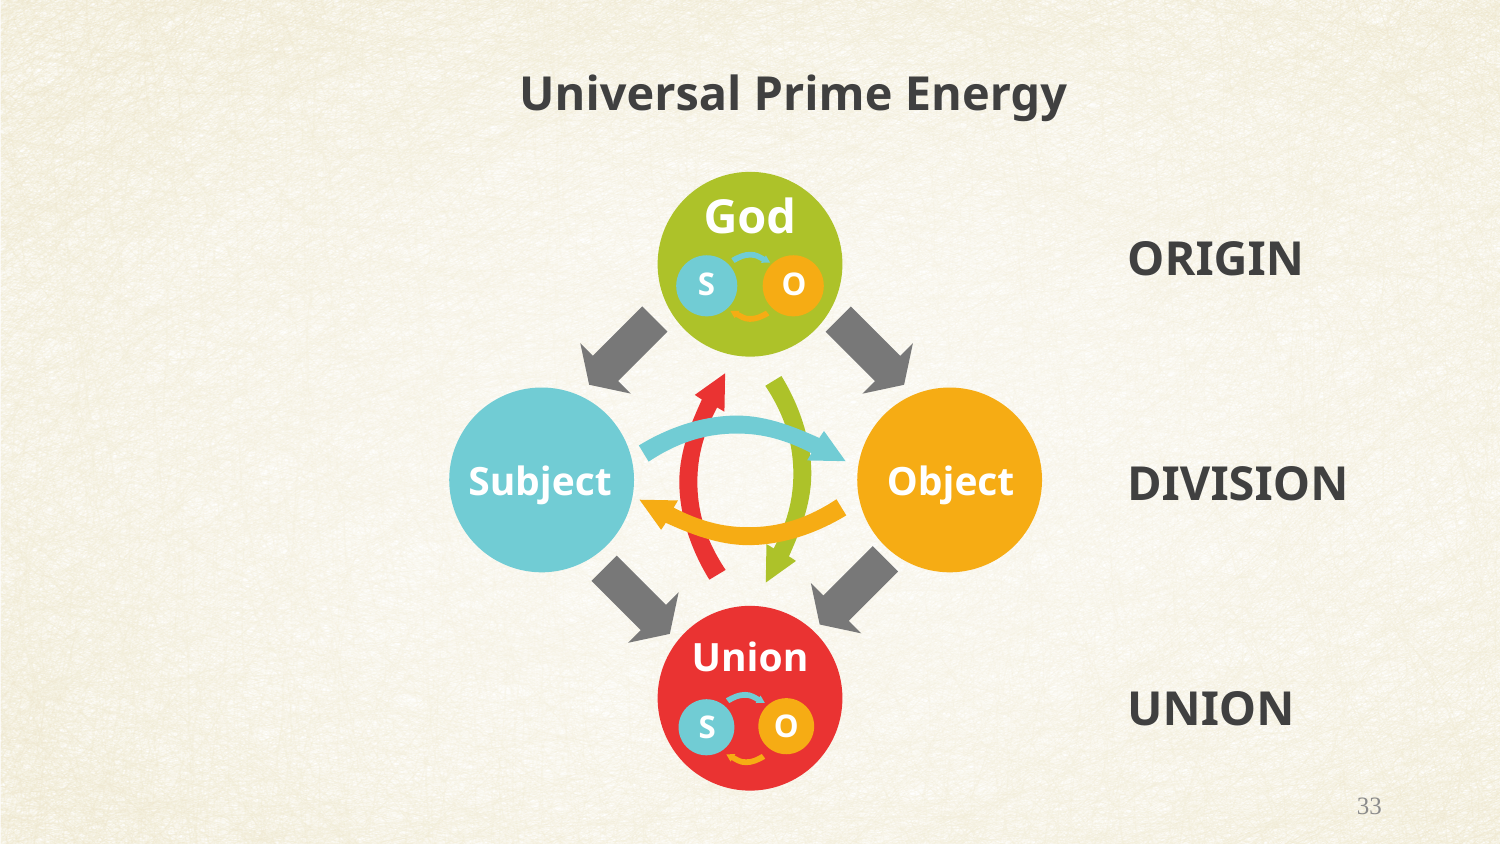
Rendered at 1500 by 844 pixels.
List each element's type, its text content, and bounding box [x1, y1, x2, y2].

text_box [657, 171, 843, 357]
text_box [638, 415, 847, 546]
text_box [592, 577, 679, 643]
text_box [847, 306, 913, 385]
text_box [810, 567, 888, 634]
text_box Universal Prime Energy [504, 55, 1085, 127]
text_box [448, 387, 635, 573]
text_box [856, 387, 1043, 573]
text_box ORIGIN DIVISION UNION [1112, 221, 1385, 743]
text_box [580, 306, 652, 385]
slide_number 33 [1059, 782, 1397, 828]
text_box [657, 605, 843, 791]
picture [0, 0, 1500, 844]
